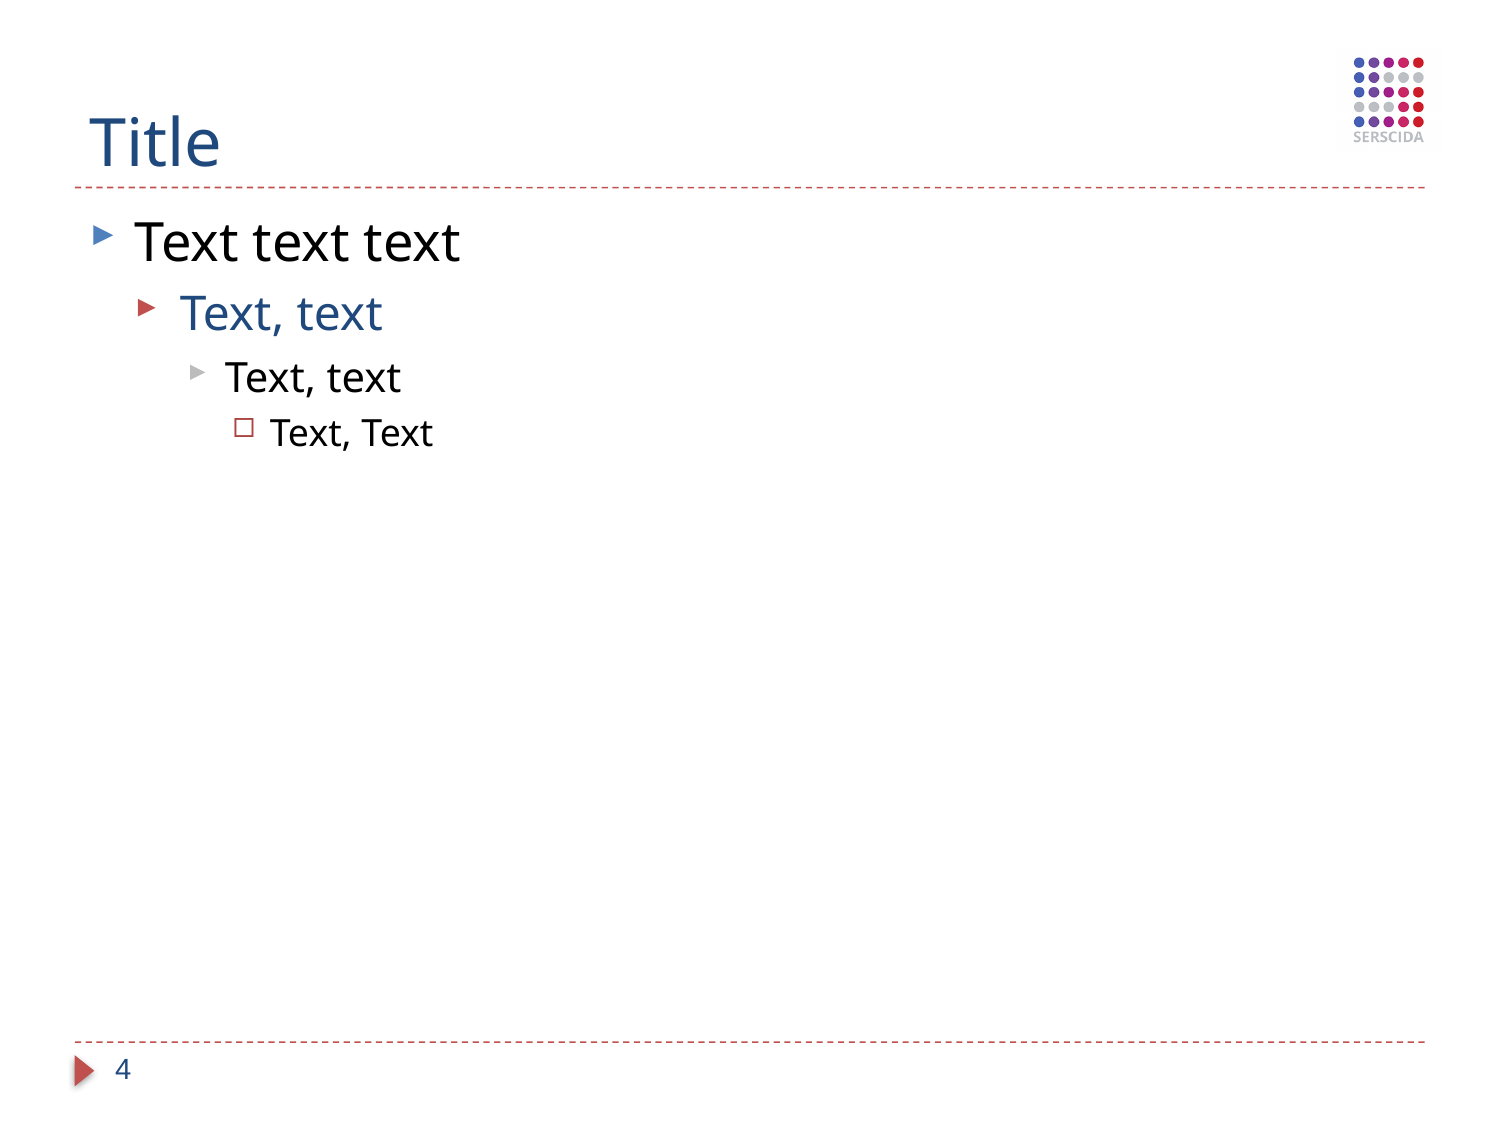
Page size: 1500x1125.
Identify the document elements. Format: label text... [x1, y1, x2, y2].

picture [1335, 46, 1442, 153]
title Title [75, 24, 1425, 188]
list Text text text Text, text Text, text Text, Text [75, 200, 1425, 1010]
slide_number 4 [100, 1042, 426, 1103]
